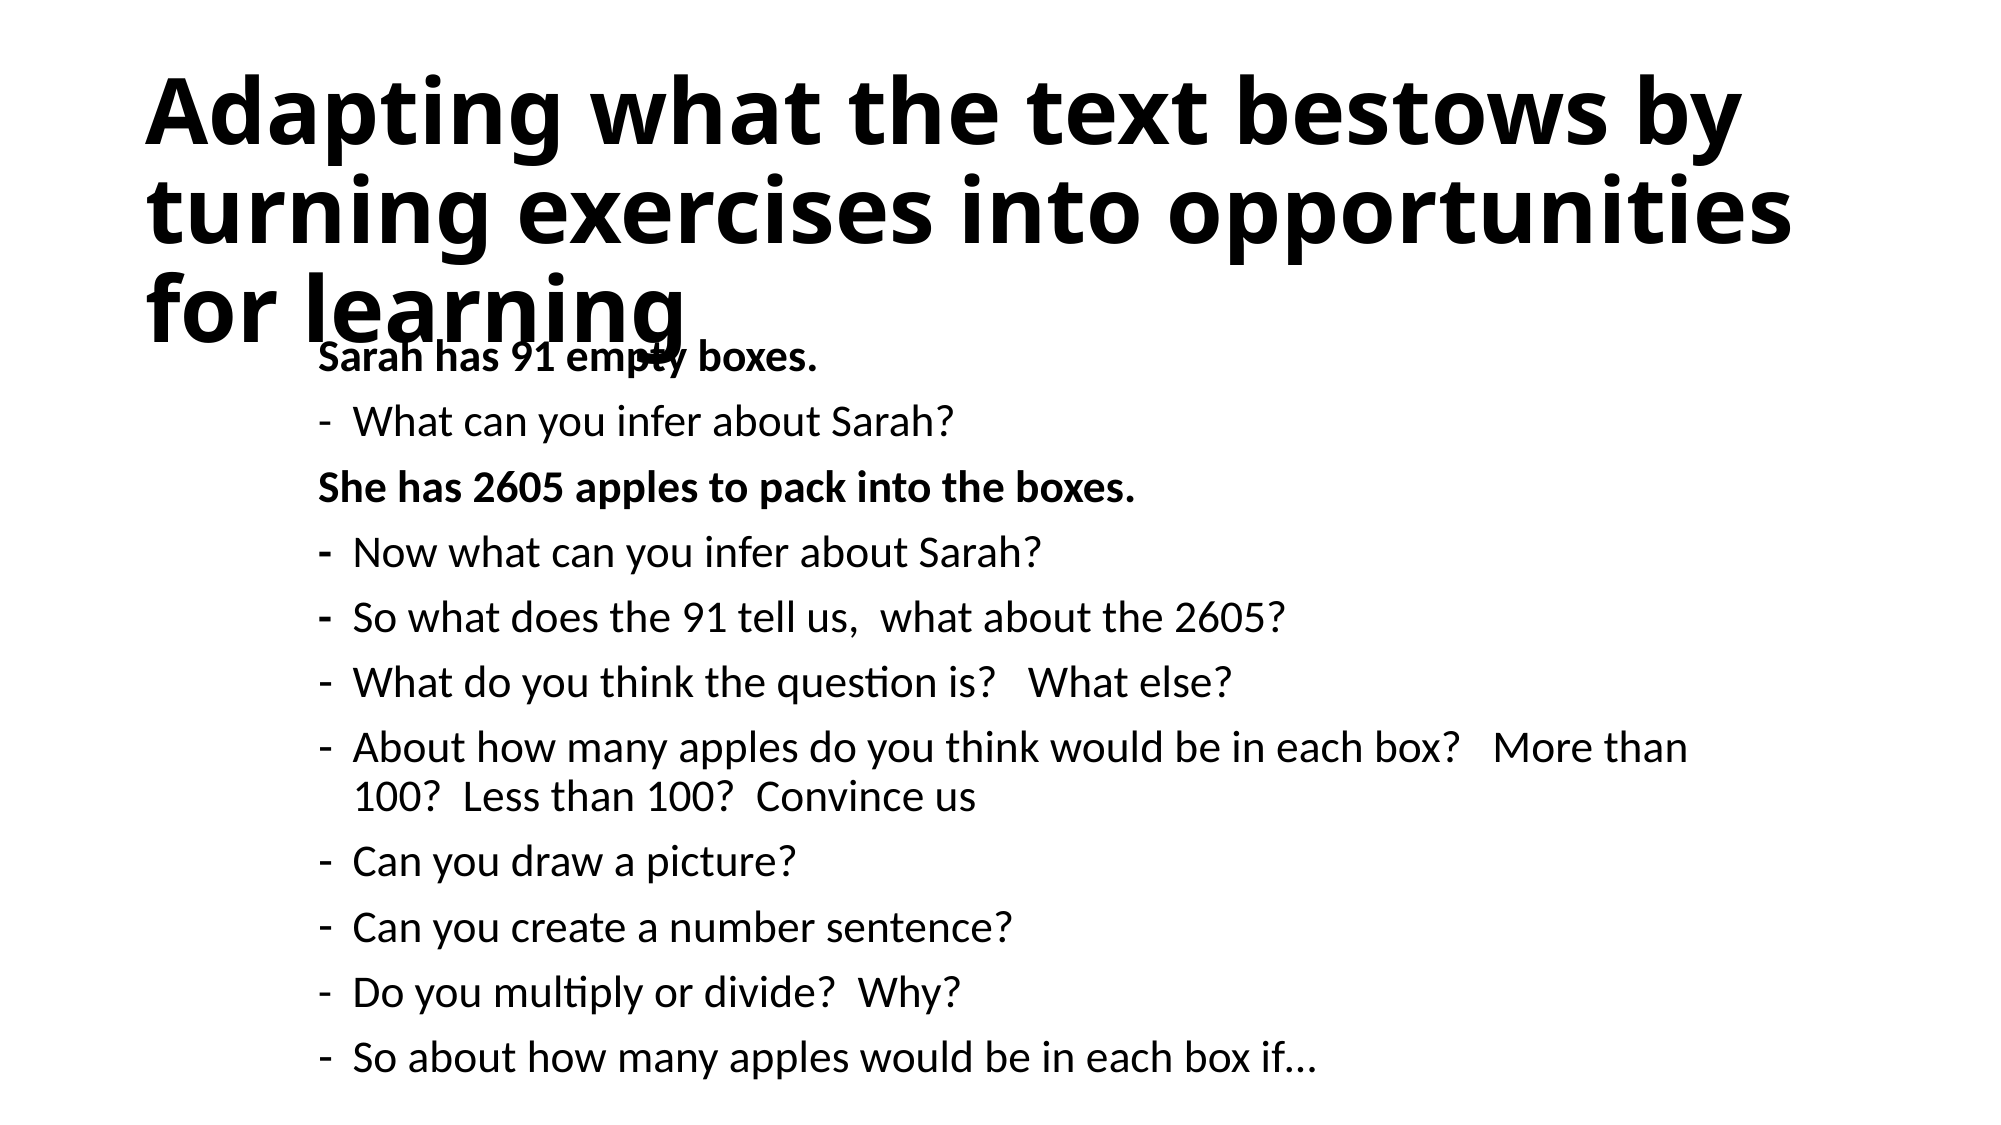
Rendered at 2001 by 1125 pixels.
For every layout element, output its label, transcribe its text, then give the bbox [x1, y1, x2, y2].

list Sarah has 91 empty boxes. - What can you infer about Sarah? She has 2605 apples to pack into the boxes. - Now what can you infer about Sarah? - So what does the 91 tell us, what about the 2605? What do you think the question is? What else? About how many apples do you think would be in each box? More than 100? Less than 100? Convince us Can you draw a picture? Can you create a number sentence? - Do you multiply or divide? Why? So about how many apples would be in each box if… [303, 324, 1713, 1097]
title Adapting what the text bestows by turning exercises into opportunities for learning [130, 50, 1884, 377]
